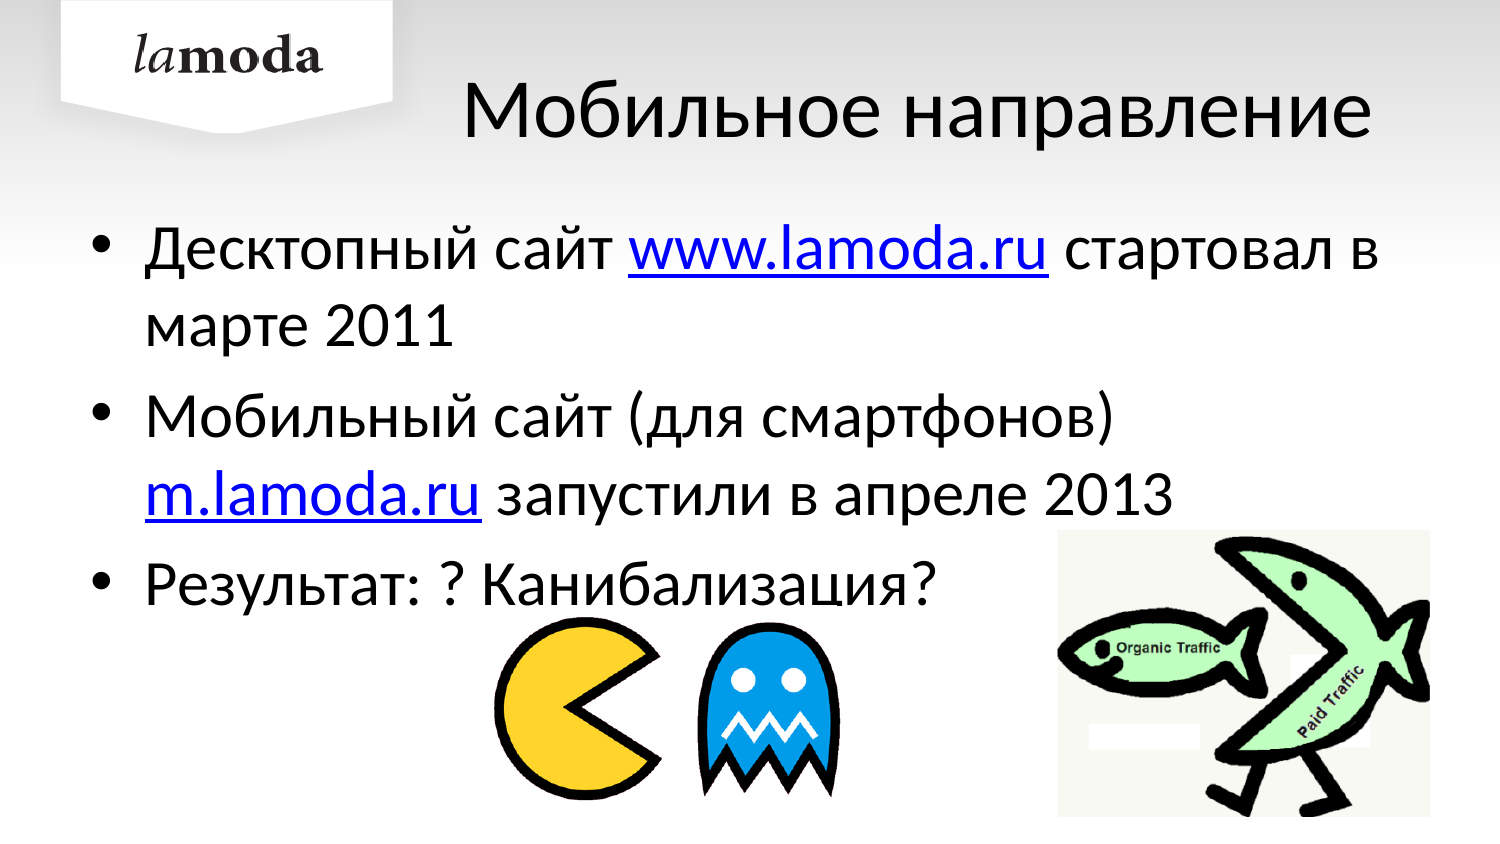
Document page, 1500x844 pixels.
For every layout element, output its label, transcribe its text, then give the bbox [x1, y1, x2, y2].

picture [1054, 530, 1439, 817]
list Десктопный сайт www.lamoda.ru стартовал в марте 2011 Мобильный сайт (для смартфонов) m.lamoda.ru запустили в апреле 2013 Результат: ? Канибализация? [75, 196, 1425, 812]
picture [60, 0, 393, 133]
picture [487, 606, 848, 812]
title Мобильное направление [411, 33, 1425, 175]
